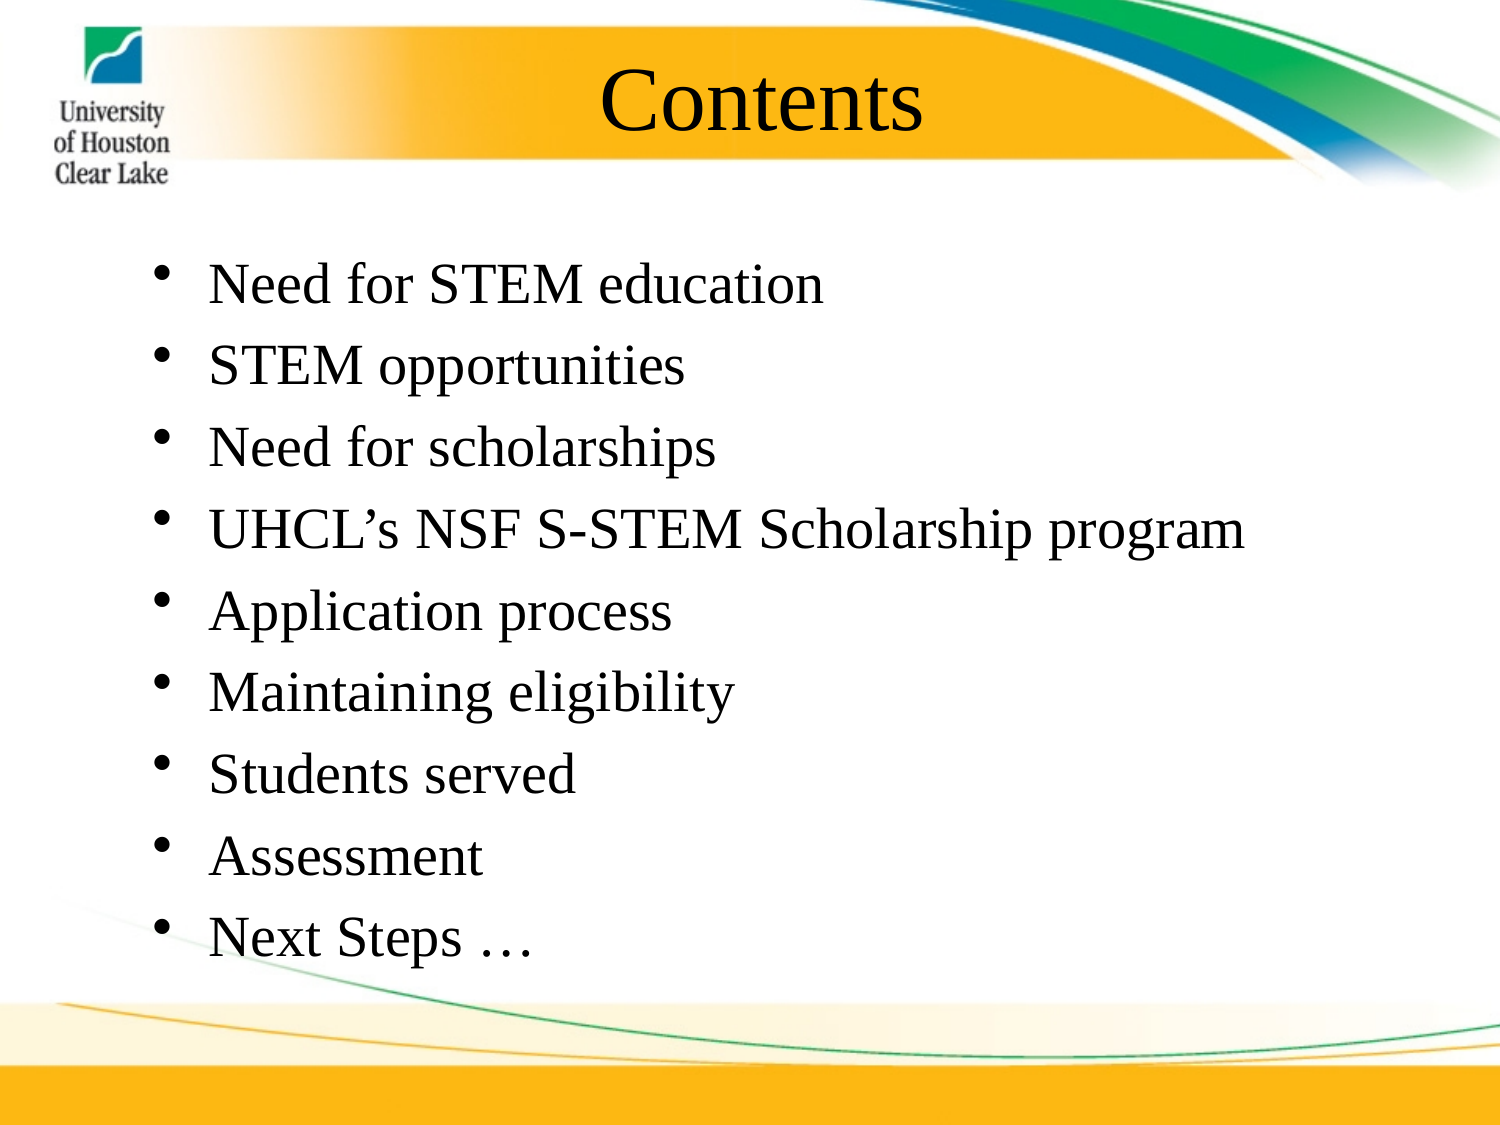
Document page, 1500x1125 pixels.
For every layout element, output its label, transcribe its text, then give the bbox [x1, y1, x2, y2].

picture [0, 0, 1500, 1125]
footer [512, 1024, 988, 1101]
list Need for STEM education STEM opportunities Need for scholarships UHCL’s NSF S-STEM Scholarship program Application process Maintaining eligibility Students served Assessment Next Steps … [137, 237, 1413, 913]
title Contents [124, 0, 1401, 188]
slide_number [112, 1024, 426, 1101]
